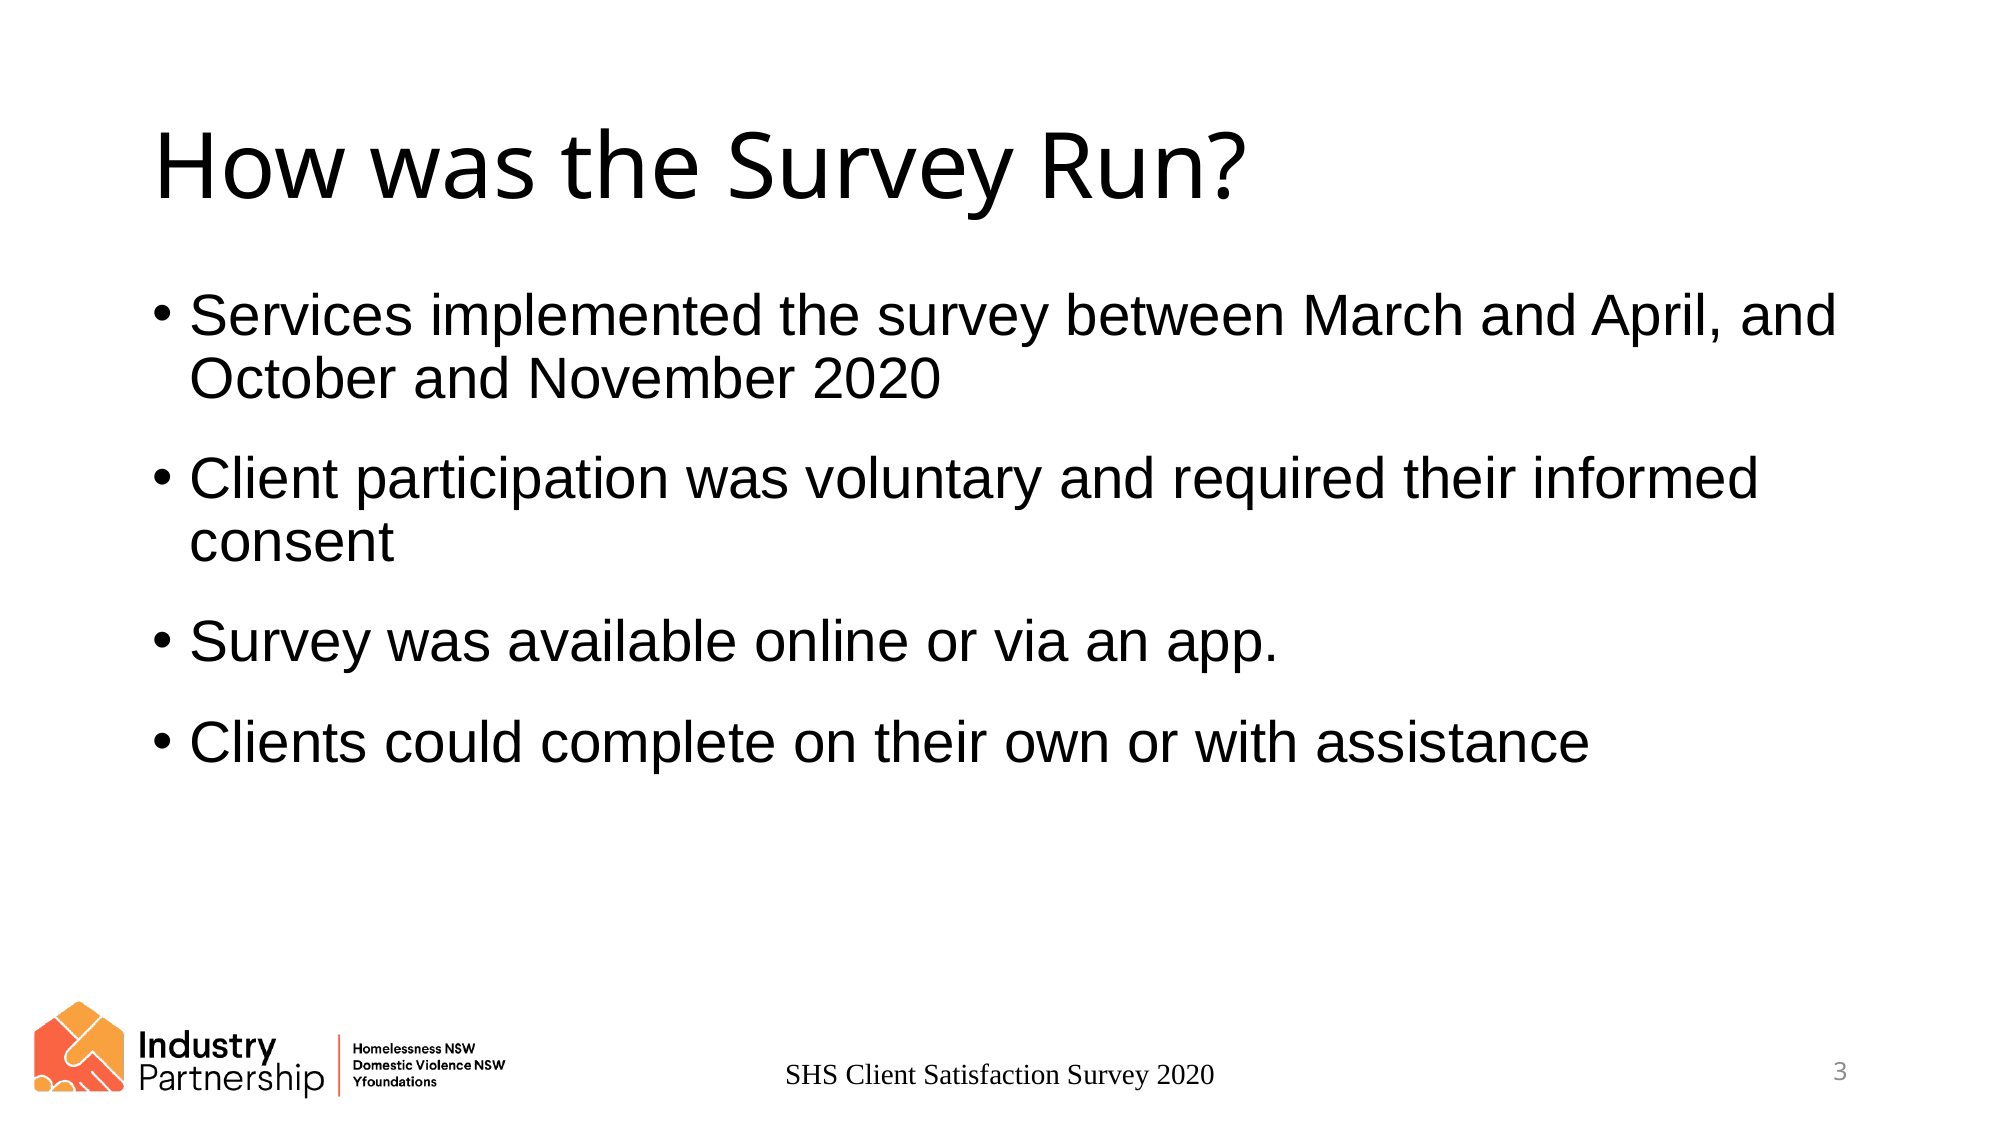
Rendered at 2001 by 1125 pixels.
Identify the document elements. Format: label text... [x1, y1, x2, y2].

slide_number 3 [1412, 1042, 1863, 1103]
list Services implemented the survey between March and April, and October and November 2020 Client participation was voluntary and required their informed consent Survey was available online or via an app. Clients could complete on their own or with assistance [137, 277, 1863, 995]
footer SHS Client Satisfaction Survey 2020 [662, 1042, 1338, 1103]
title How was the Survey Run? [137, 59, 1863, 277]
picture [24, 994, 529, 1103]
